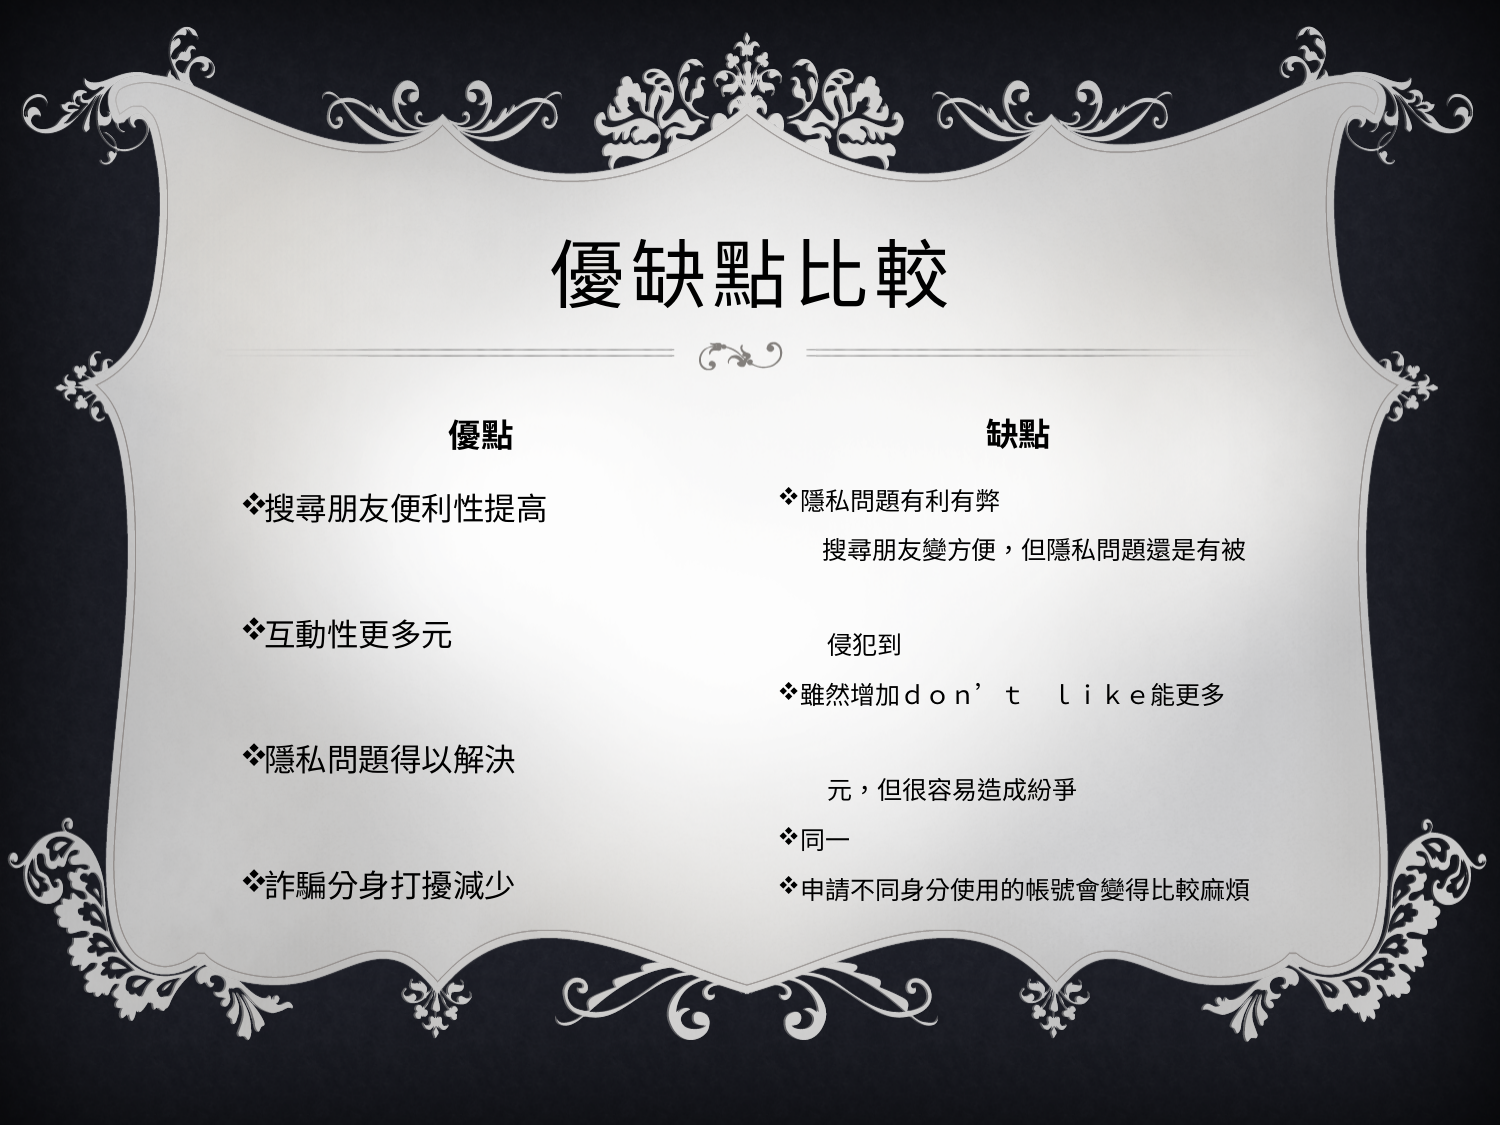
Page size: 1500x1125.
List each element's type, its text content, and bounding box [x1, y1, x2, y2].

title 優缺點比較 [225, 212, 1275, 325]
picture [0, 0, 1500, 1125]
list 隱私問題有利有弊 搜尋朋友變方便，但隱私問題還是有被 侵犯到 雖然增加ｄｏｎ’ｔ ｌｉｋｅ能更多 元，但很容易造成紛爭 同一 申請不同身分使用的帳號會變得比較麻煩 [762, 462, 1275, 913]
list 搜尋朋友便利性提高 互動性更多元 隱私問題得以解決 詐騙分身打擾減少 [225, 462, 738, 913]
list 優點 [225, 387, 738, 462]
list 缺點 [761, 386, 1275, 461]
